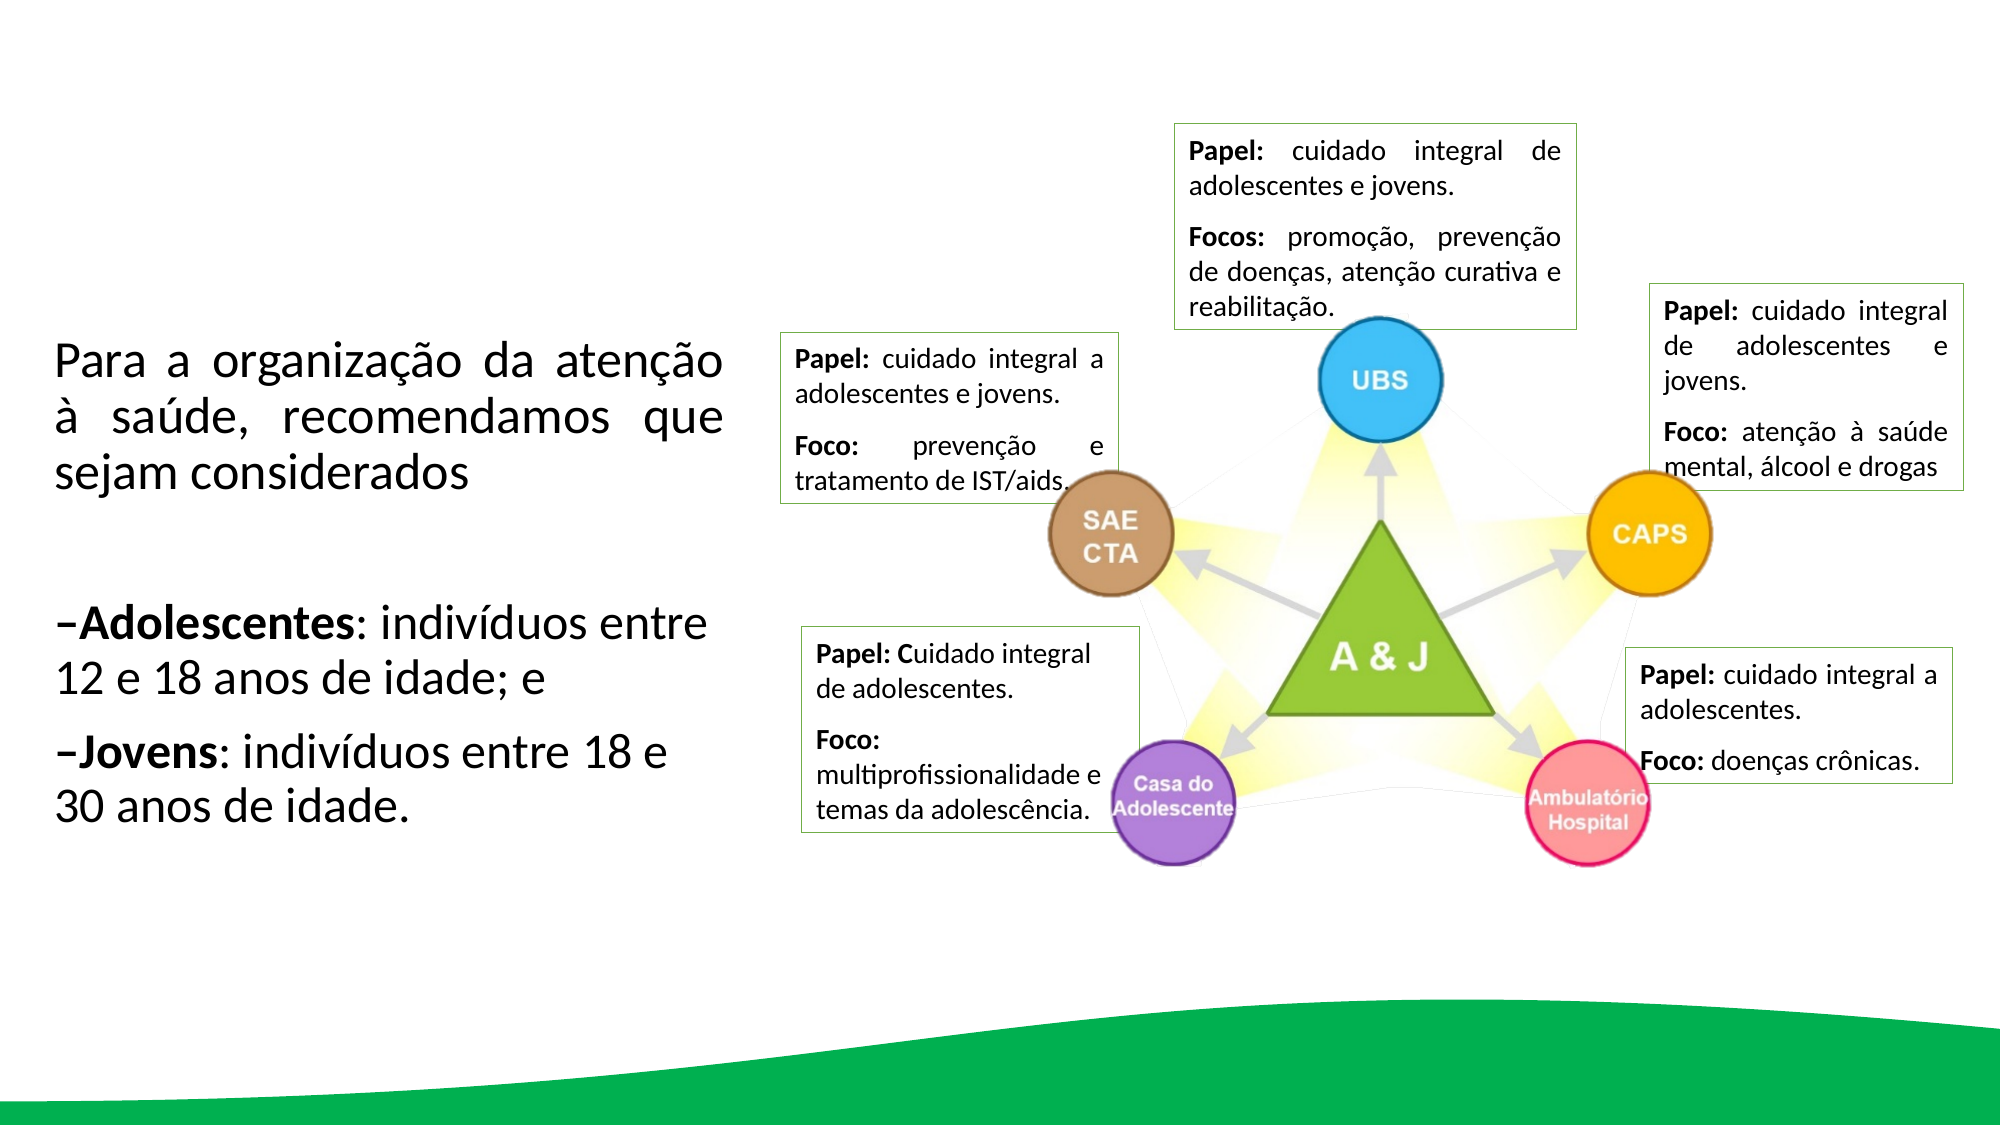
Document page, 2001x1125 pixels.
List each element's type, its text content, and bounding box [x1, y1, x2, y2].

list Para a organização da atenção à saúde, recomendamos que sejam considerados ‒Adolescentes: indivíduos entre 12 e 18 anos de idade; e ‒Jovens: indivíduos entre 18 e 30 anos de idade. [39, 320, 740, 896]
text_box Papel: cuidado integral de adolescentes e jovens. Foco: atenção à saúde mental, álcool e drogas [1649, 283, 1964, 491]
text_box [0, 998, 2000, 1125]
picture [1030, 305, 1729, 882]
text_box Papel: cuidado integral a adolescentes. Foco: doenças crônicas. [1729, 647, 1953, 784]
text_box Papel: cuidado integral de adolescentes. Foco: multiprofissionalidade e temas da adolescência. [801, 626, 1030, 833]
text_box Papel: cuidado integral a adolescentes e jovens. Foco: prevenção e tratamento de IST/aids. [780, 332, 1030, 504]
text_box Papel: cuidado integral de adolescentes e jovens. Focos: promoção, prevenção de doenças, atenção curativa e reabilitação. [1174, 123, 1577, 305]
